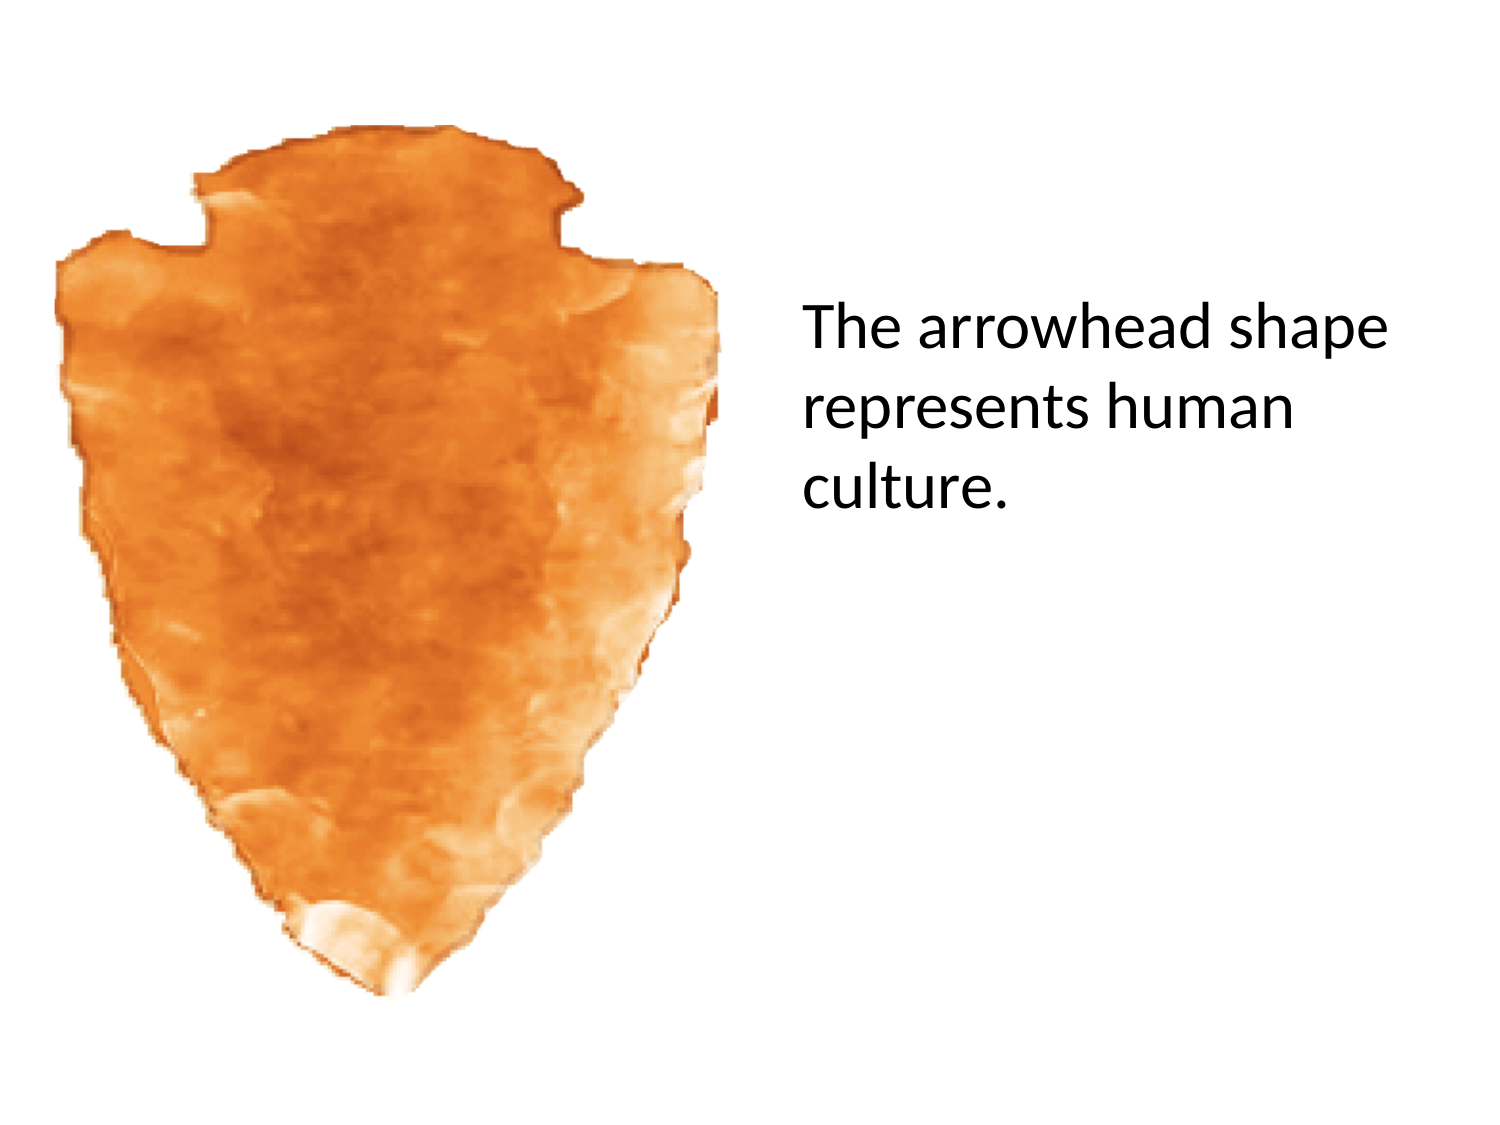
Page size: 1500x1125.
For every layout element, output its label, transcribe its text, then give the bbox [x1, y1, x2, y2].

text_box The arrowhead shape represents human culture. [787, 274, 1463, 530]
picture [54, 124, 722, 1004]
